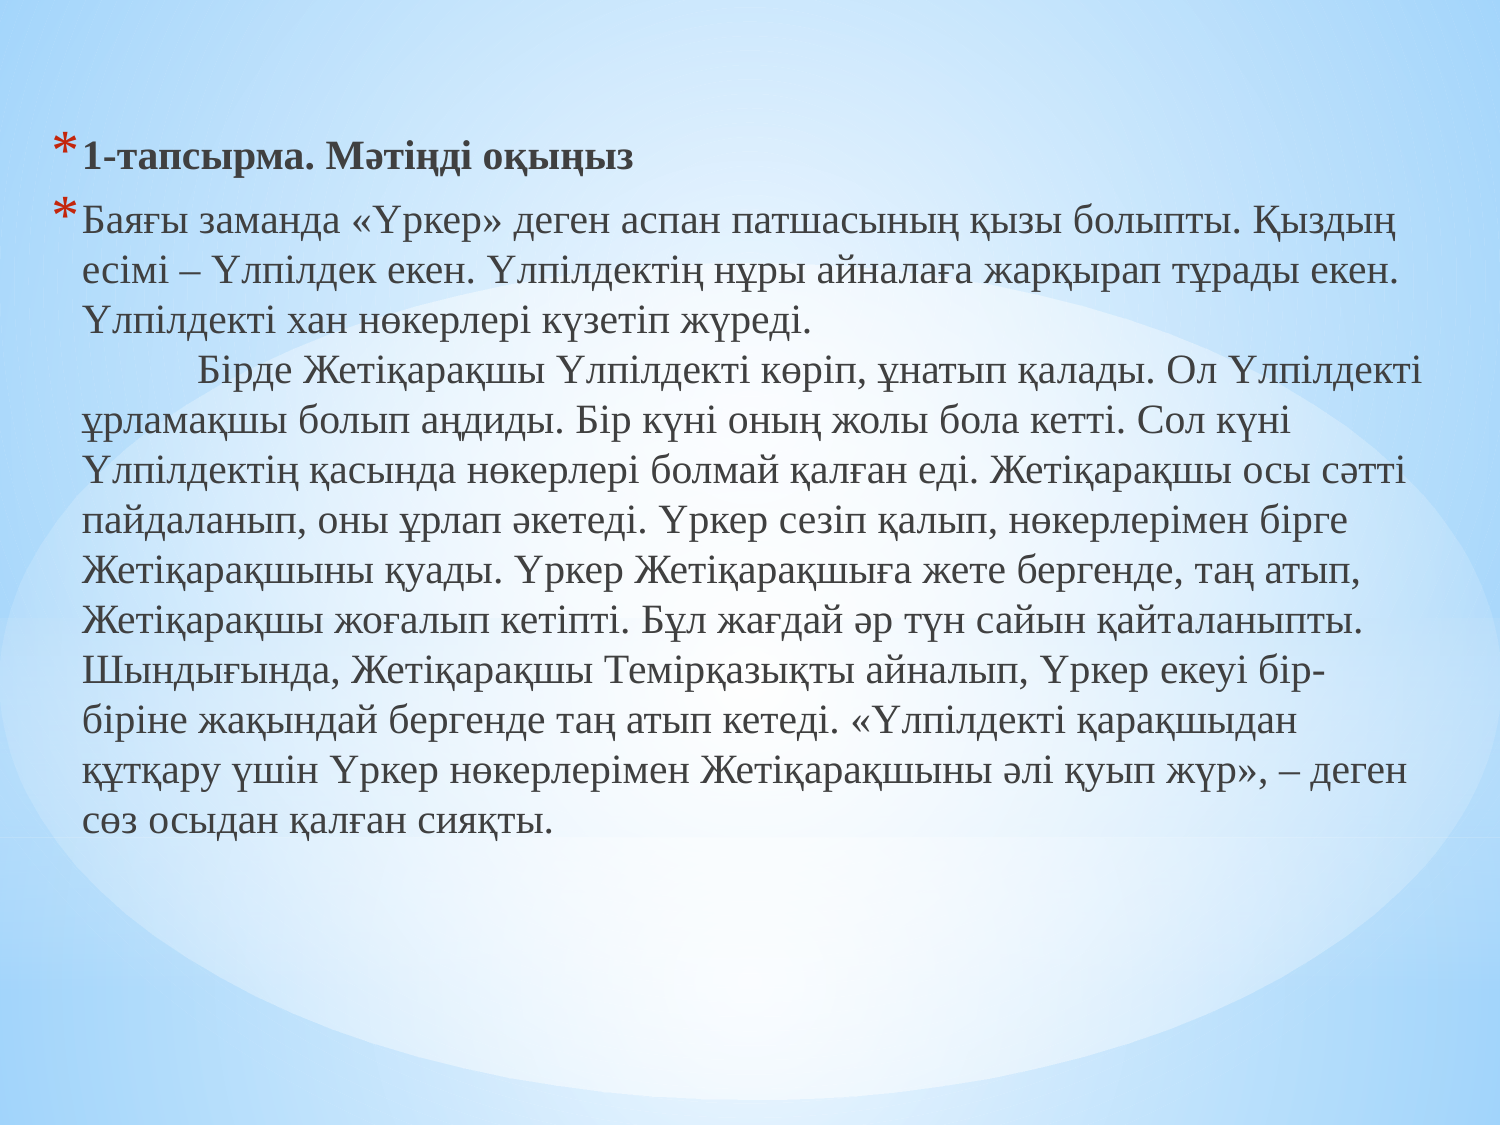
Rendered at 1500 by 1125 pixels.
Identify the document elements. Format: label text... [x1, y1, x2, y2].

list 1-тапсырма. Мәтіңді оқыңыз Баяғы заманда «Үркер» деген аспан патшасының қызы болыпты. Қыздың есімі – Үлпілдек екен. Үлпілдектің нұры айналаға жарқырап тұрады екен. Үлпілдекті хан нөкерлері күзетіп жүреді. ​ Бірде Жетіқарақшы Үлпілдекті көріп, ұнатып қалады. Ол Үлпілдекті ұрламақшы болып аңдиды. Бір күні оның жолы бола кетті. Сол күні Үлпілдектің қасында нөкерлері болмай қалған еді. Жетіқарақшы осы сәтті пайдаланып, оны ұрлап әкетеді. Үркер сезіп қалып, нөкерлерімен бірге Жетіқарақшыны қуады. Үркер Жетіқарақшыға жете бергенде, таң атып, Жетіқарақшы жоғалып кетіпті. Бұл жағдай әр түн сайын қайталаныпты. Шындығында, Жетіқарақшы Темірқазықты айналып, Үркер екеуі бір-біріне жақындай бергенде таң атып кетеді. «Үлпілдекті қарақшыдан құтқару үшін Үркер нөкерлерімен Жетіқарақшыны әлі қуып жүр», – деген сөз осыдан қалған сияқты. [29, 120, 1447, 1047]
